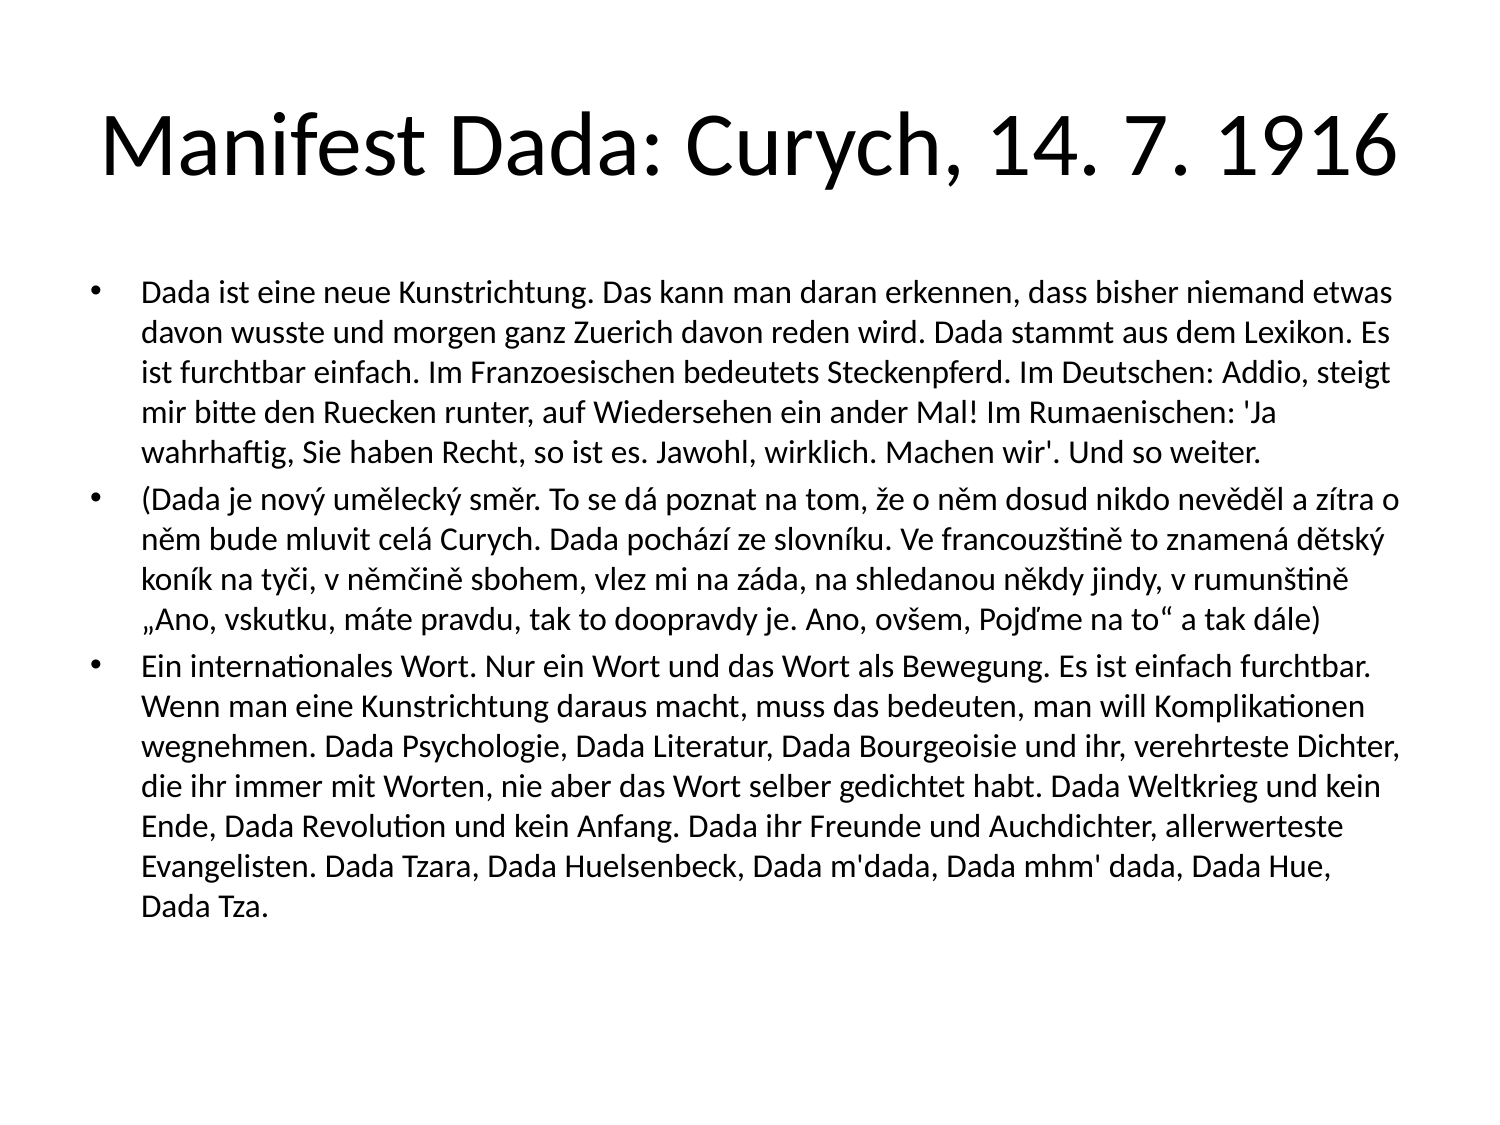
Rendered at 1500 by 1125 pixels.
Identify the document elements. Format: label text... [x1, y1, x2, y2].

title Manifest Dada: Curych, 14. 7. 1916 [75, 45, 1425, 233]
list Dada ist eine neue Kunstrichtung. Das kann man daran erkennen, dass bisher niemand etwas davon wusste und morgen ganz Zuerich davon reden wird. Dada stammt aus dem Lexikon. Es ist furchtbar einfach. Im Franzoesischen bedeutets Steckenpferd. Im Deutschen: Addio, steigt mir bitte den Ruecken runter, auf Wiedersehen ein ander Mal! Im Rumaenischen: 'Ja wahrhaftig, Sie haben Recht, so ist es. Jawohl, wirklich. Machen wir'. Und so weiter. (Dada je nový umělecký směr. To se dá poznat na tom, že o něm dosud nikdo nevěděl a zítra o něm bude mluvit celá Curych. Dada pochází ze slovníku. Ve francouzštině to znamená dětský koník na tyči, v němčině sbohem, vlez mi na záda, na shledanou někdy jindy, v rumunštině „Ano, vskutku, máte pravdu, tak to doopravdy je. Ano, ovšem, Pojďme na to“ a tak dále) Ein internationales Wort. Nur ein Wort und das Wort als Bewegung. Es ist einfach furchtbar. Wenn man eine Kunstrichtung daraus macht, muss das bedeuten, man will Komplikationen wegnehmen. Dada Psychologie, Dada Literatur, Dada Bourgeoisie und ihr, verehrteste Dichter, die ihr immer mit Worten, nie aber das Wort selber gedichtet habt. Dada Weltkrieg und kein Ende, Dada Revolution und kein Anfang. Dada ihr Freunde und Auchdichter, allerwerteste Evangelisten. Dada Tzara, Dada Huelsenbeck, Dada m'dada, Dada mhm' dada, Dada Hue, Dada Tza. [75, 262, 1425, 1005]
